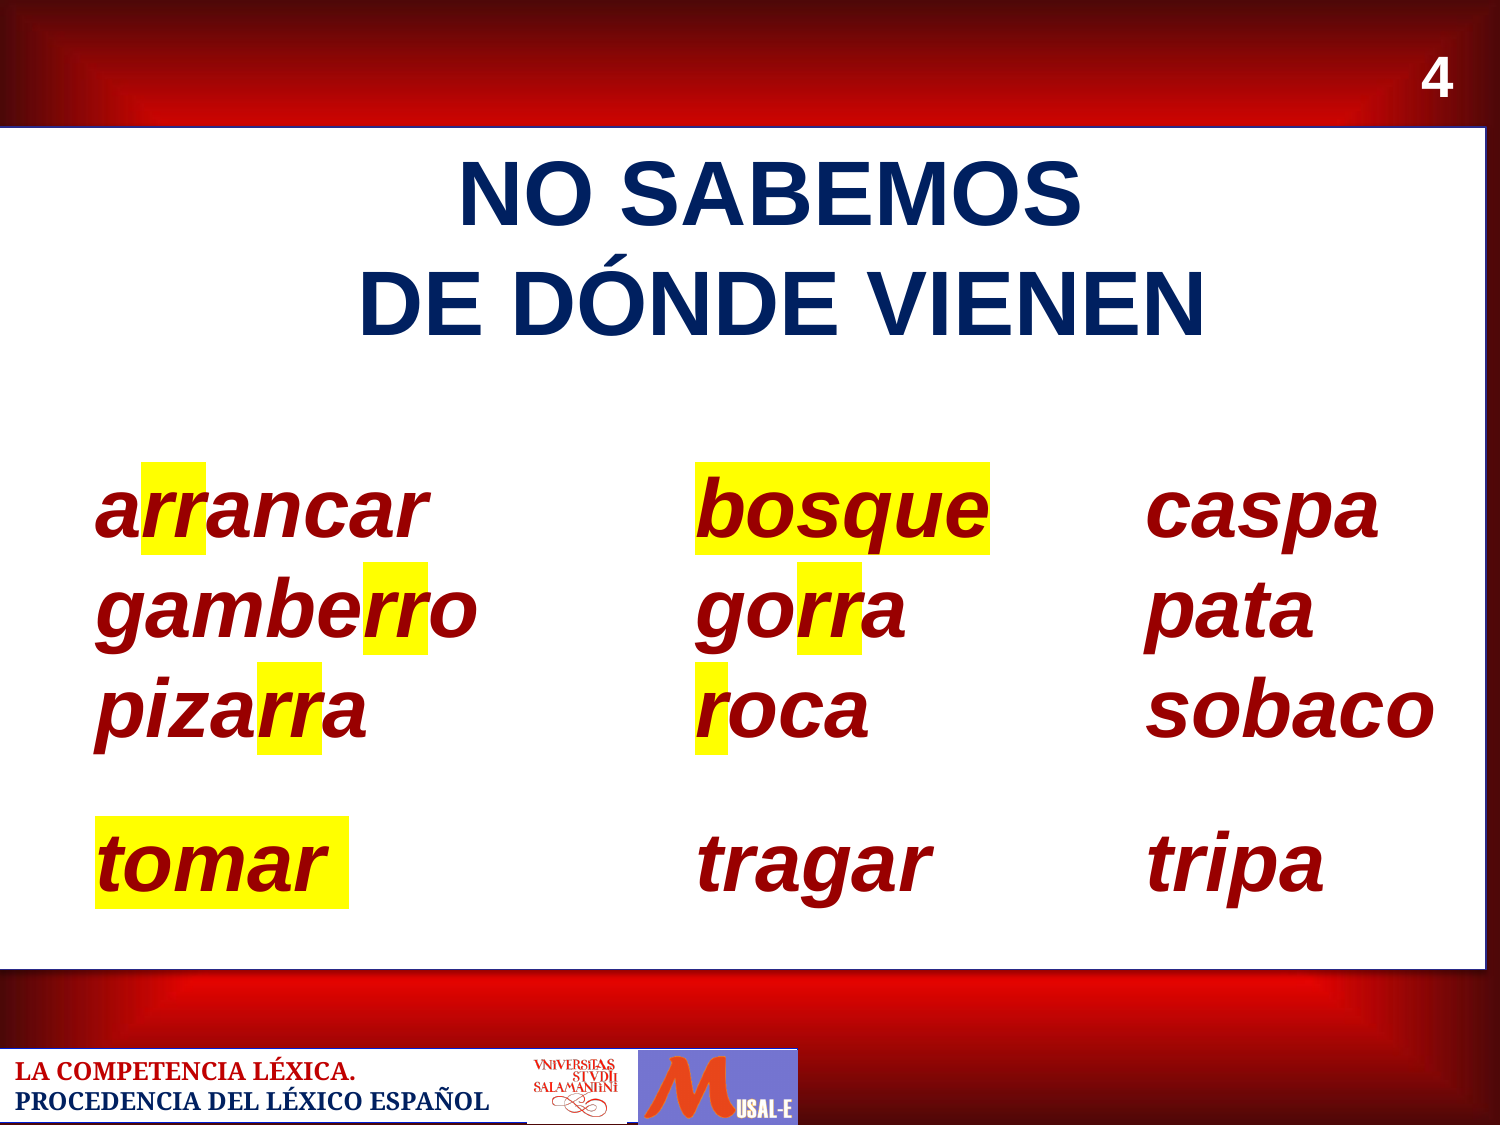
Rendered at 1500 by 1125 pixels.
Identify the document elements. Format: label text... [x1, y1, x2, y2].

picture [0, 0, 1500, 1125]
text_box 4 [1400, 31, 1475, 110]
text_box NO SABEMOS DE DÓNDE VIENEN arrancar bosque caspa gamberro gorra pata pizarra roca sobaco tomar tragar tripa [0, 126, 1487, 970]
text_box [0, 1048, 799, 1125]
